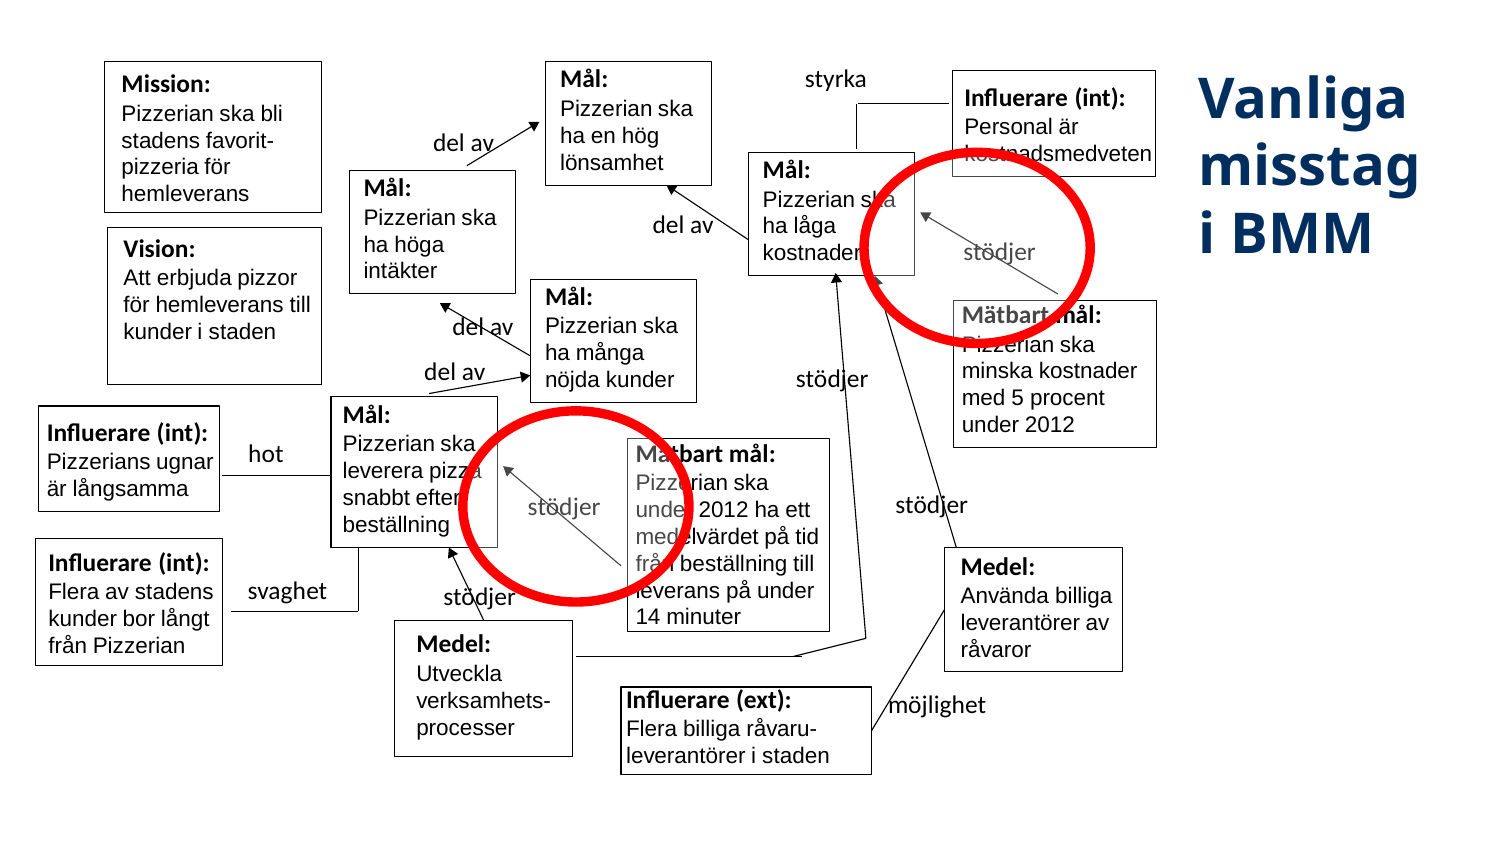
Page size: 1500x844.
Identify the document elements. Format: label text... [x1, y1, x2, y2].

picture [29, 54, 1170, 784]
text_box [1247, 0, 1486, 209]
title Vanliga misstag i BMM [1183, 54, 1470, 153]
